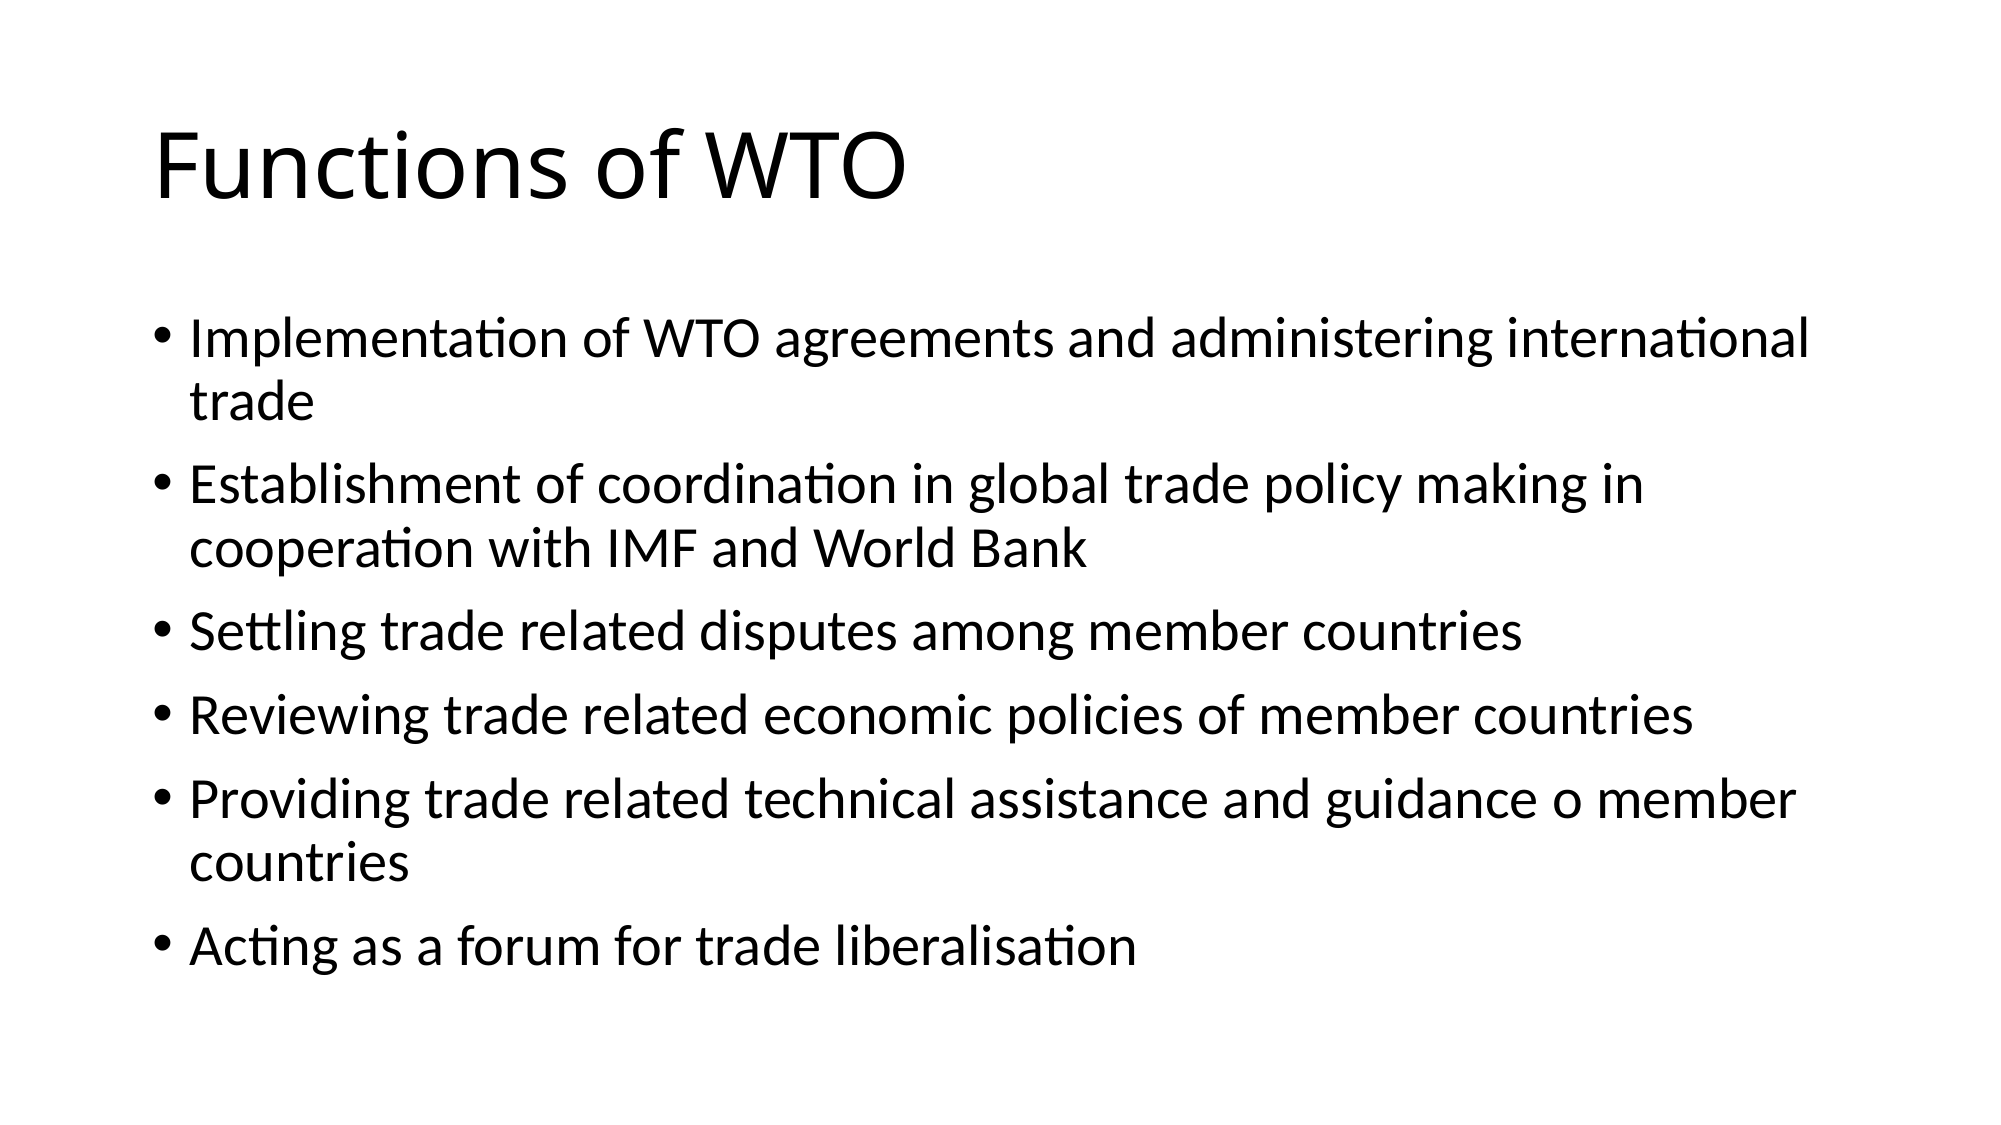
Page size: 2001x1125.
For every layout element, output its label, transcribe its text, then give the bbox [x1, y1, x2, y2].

list Implementation of WTO agreements and administering international trade Establishment of coordination in global trade policy making in cooperation with IMF and World Bank Settling trade related disputes among member countries Reviewing trade related economic policies of member countries Providing trade related technical assistance and guidance o member countries Acting as a forum for trade liberalisation [137, 299, 1863, 1014]
title Functions of WTO [137, 59, 1863, 278]
